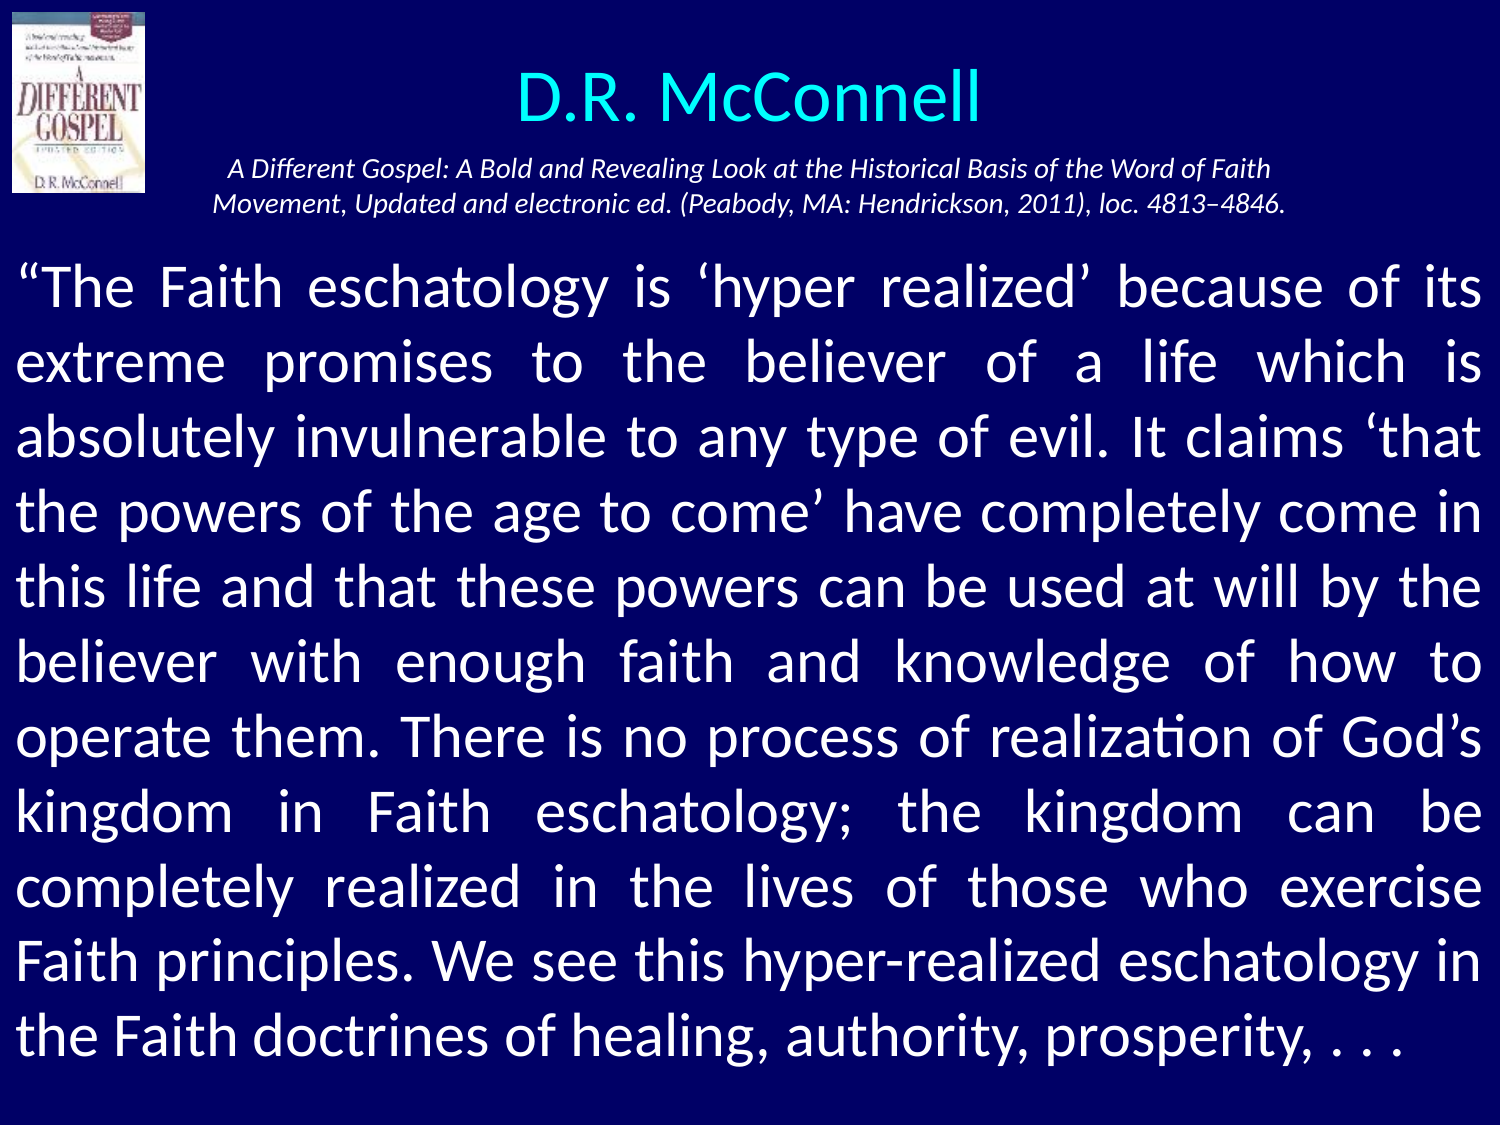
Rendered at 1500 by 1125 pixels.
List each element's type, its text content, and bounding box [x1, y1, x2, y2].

text_box D.R. McConnell A Different Gospel: A Bold and Revealing Look at the Historical Basis of the Word of Faith Movement, Updated and electronic ed. (Peabody, MA: Hendrickson, 2011), loc. 4813–4846. [159, 39, 1341, 227]
picture [12, 12, 145, 193]
list “The Faith eschatology is ‘hyper realized’ because of its extreme promises to the believer of a life which is absolutely invulnerable to any type of evil. It claims ‘that the powers of the age to come’ have completely come in this life and that these powers can be used at will by the believer with enough faith and knowledge of how to operate them. There is no process of realization of God’s kingdom in Faith eschatology; the kingdom can be completely realized in the lives of those who exercise Faith principles. We see this hyper-realized eschatology in the Faith doctrines of healing, authority, prosperity, . . . [0, 237, 1500, 1076]
